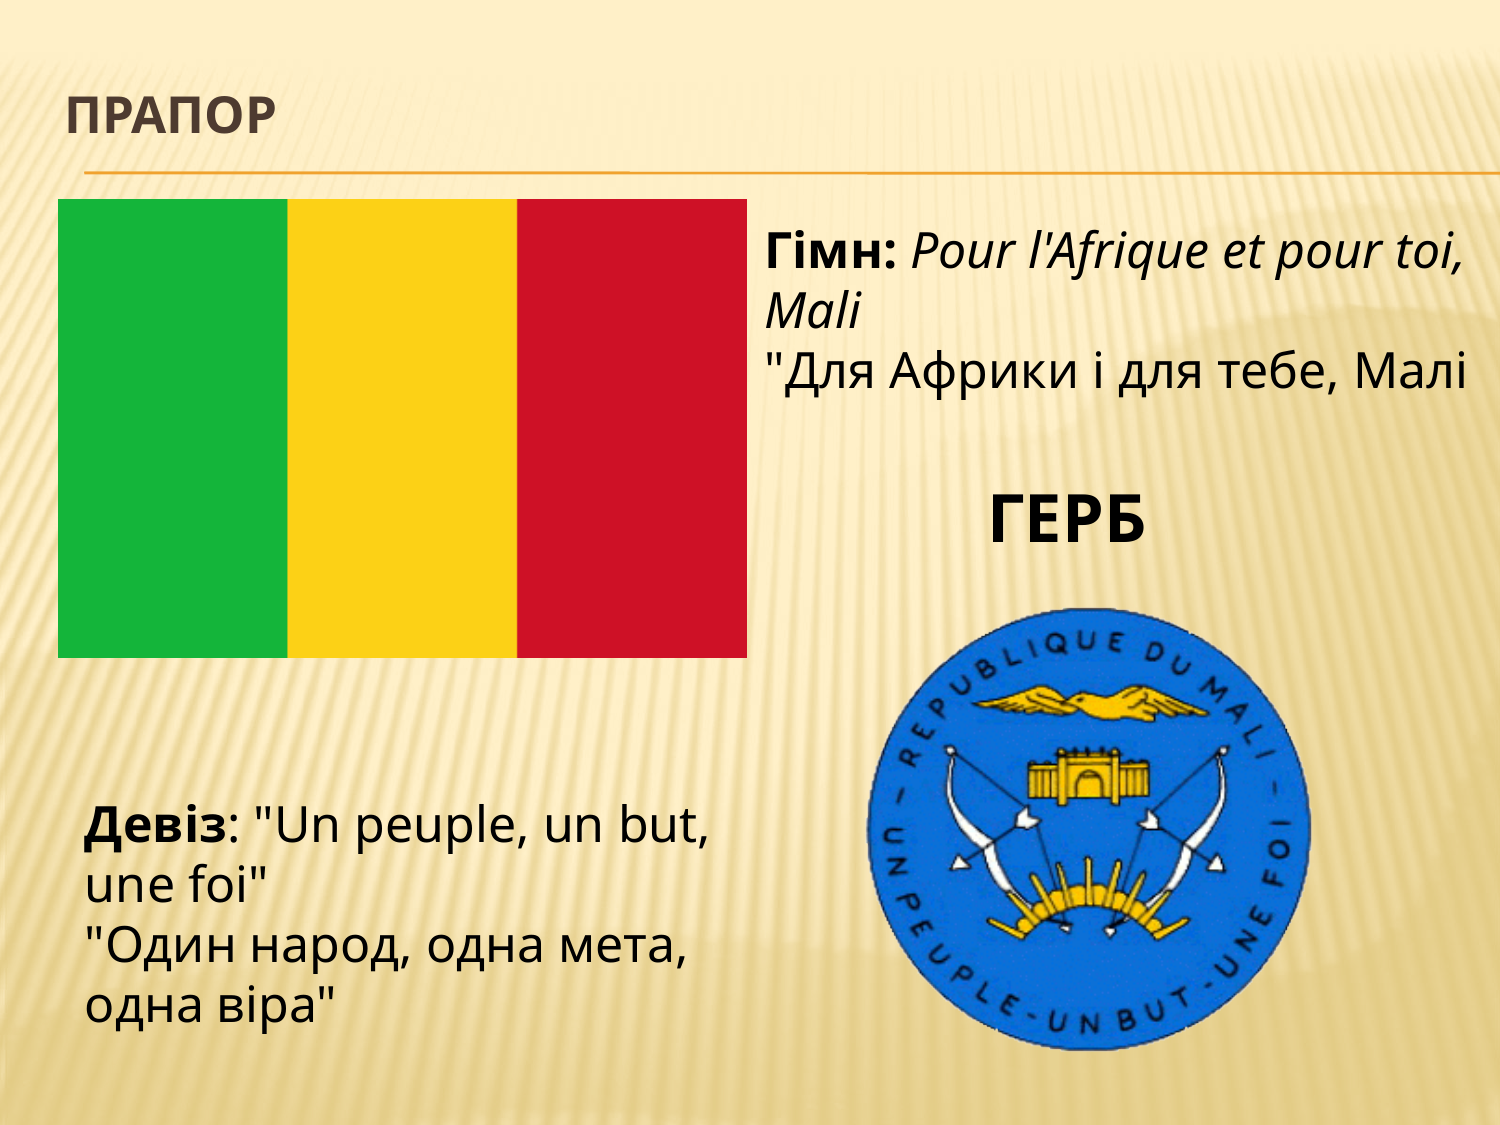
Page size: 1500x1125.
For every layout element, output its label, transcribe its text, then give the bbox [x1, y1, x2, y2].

title Прапор [49, 75, 1475, 210]
text_box ГЕРБ [972, 468, 1266, 564]
text_box Гімн: Pour l'Afrique et pour toi, Mali "Для Африки і для тебе, Малі [755, 210, 1500, 406]
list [58, 198, 747, 658]
text_box Девіз: "Un peuple, un but, une foi" "Один народ, одна мета, одна віра" [70, 785, 821, 1040]
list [855, 597, 1325, 1062]
